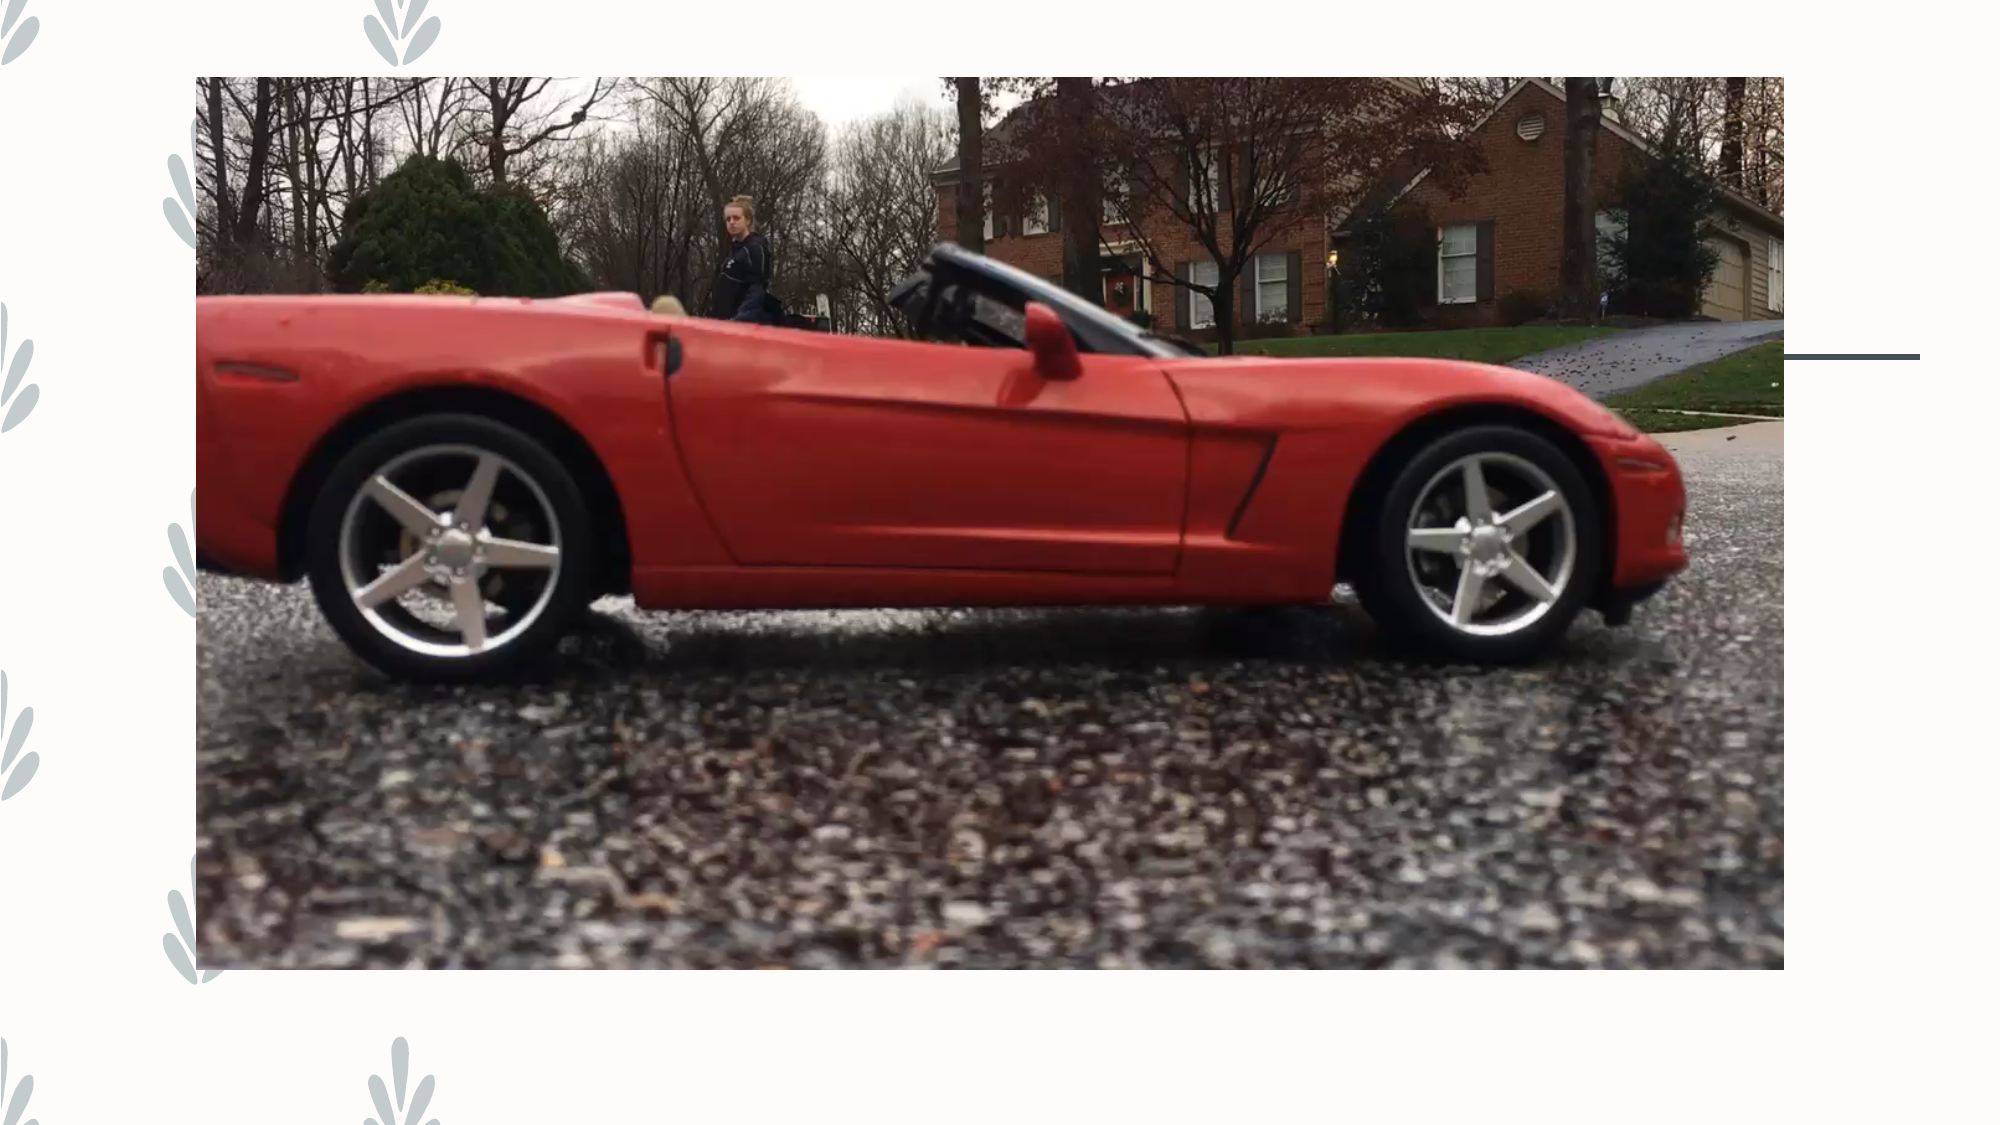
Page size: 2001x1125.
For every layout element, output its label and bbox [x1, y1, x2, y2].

text_box [195, 76, 1785, 971]
